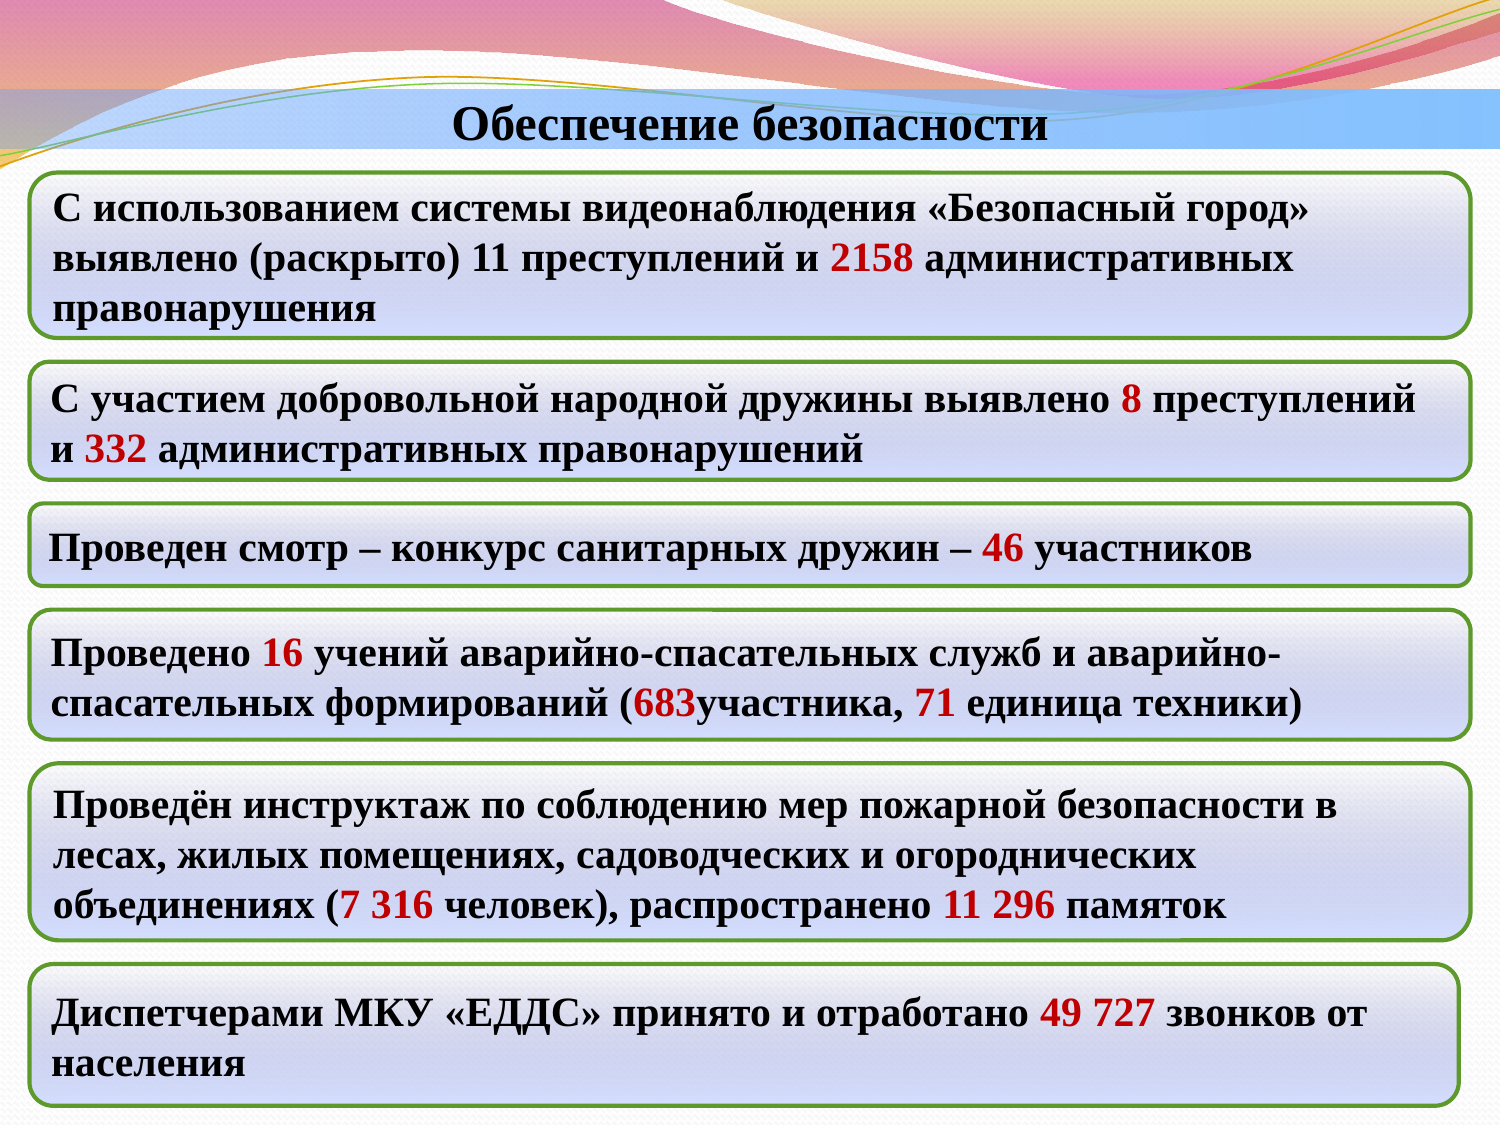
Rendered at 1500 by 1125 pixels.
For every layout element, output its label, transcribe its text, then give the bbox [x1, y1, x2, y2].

text_box Обеспечение безопасности [0, 82, 1500, 158]
text_box [0, 0, 1500, 40]
text_box С участием добровольной народной дружины выявлено 8 преступлений и 332 административных правонарушений [27, 359, 1473, 482]
text_box Проведен смотр – конкурс санитарных дружин – 46 участников [27, 501, 1473, 589]
text_box С использованием системы видеонаблюдения «Безопасный город» выявлено (раскрыто) 11 преступлений и 2158 административных правонарушения [27, 170, 1473, 341]
text_box Проведён инструктаж по соблюдению мер пожарной безопасности в лесах, жилых помещениях, садоводческих и огороднических объединениях (7 316 человек), распространено 11 296 памяток [27, 761, 1473, 943]
text_box Проведено 16 учений аварийно-спасательных служб и аварийно-спасательных формирований (683участника, 71 единица техники) [27, 607, 1473, 742]
text_box Диспетчерами МКУ «ЕДДС» принято и отработано 49 727 звонков от населения [27, 961, 1461, 1108]
